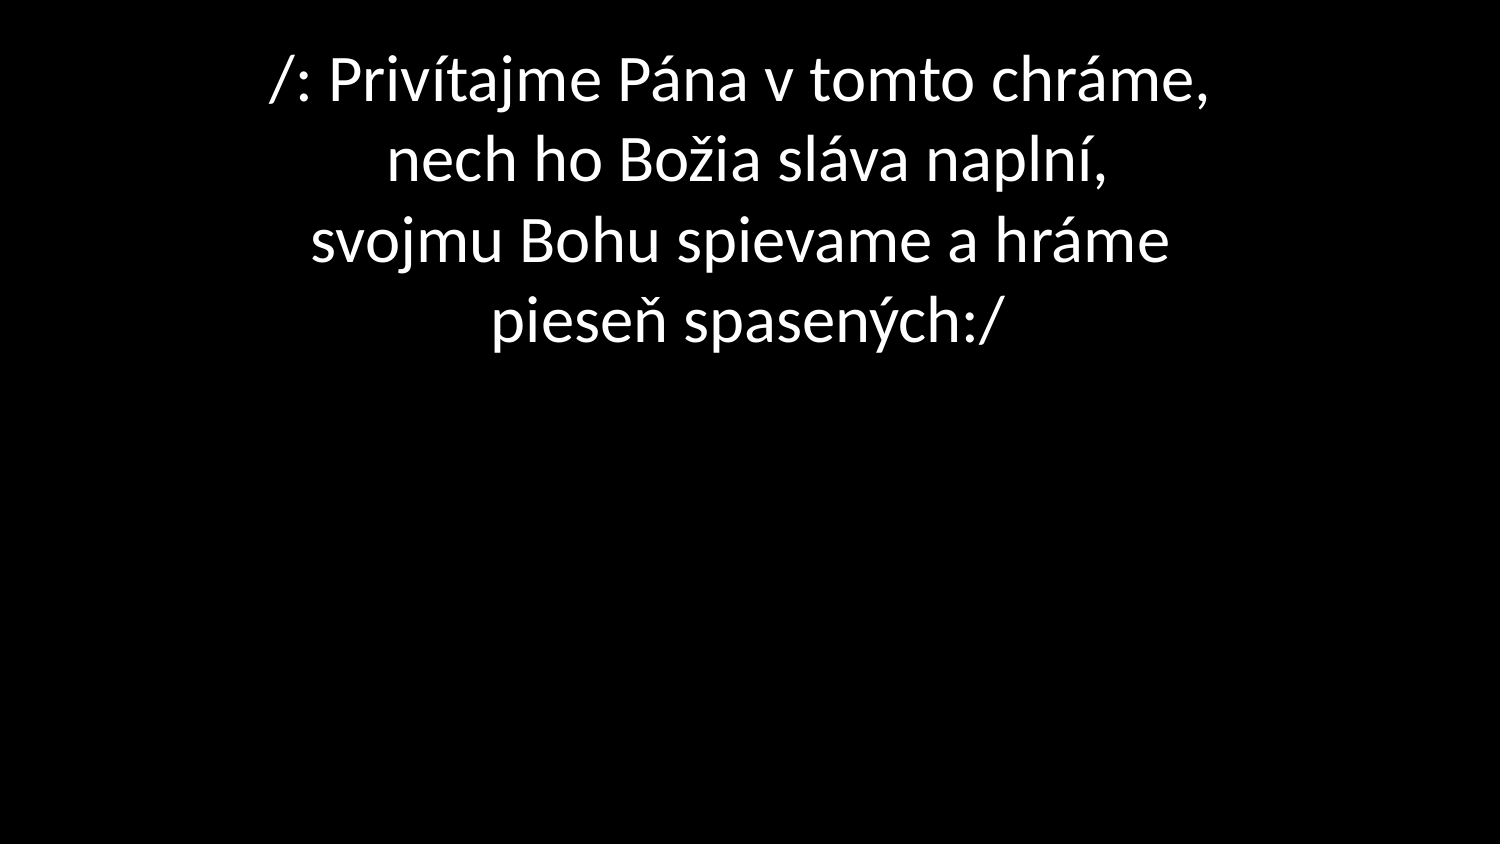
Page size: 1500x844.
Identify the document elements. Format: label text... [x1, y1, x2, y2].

title /: Privítajme Pána v tomto chráme, nech ho Božia sláva naplní, svojmu Bohu spievame a hráme pieseň spasených:/ [21, 27, 1476, 825]
